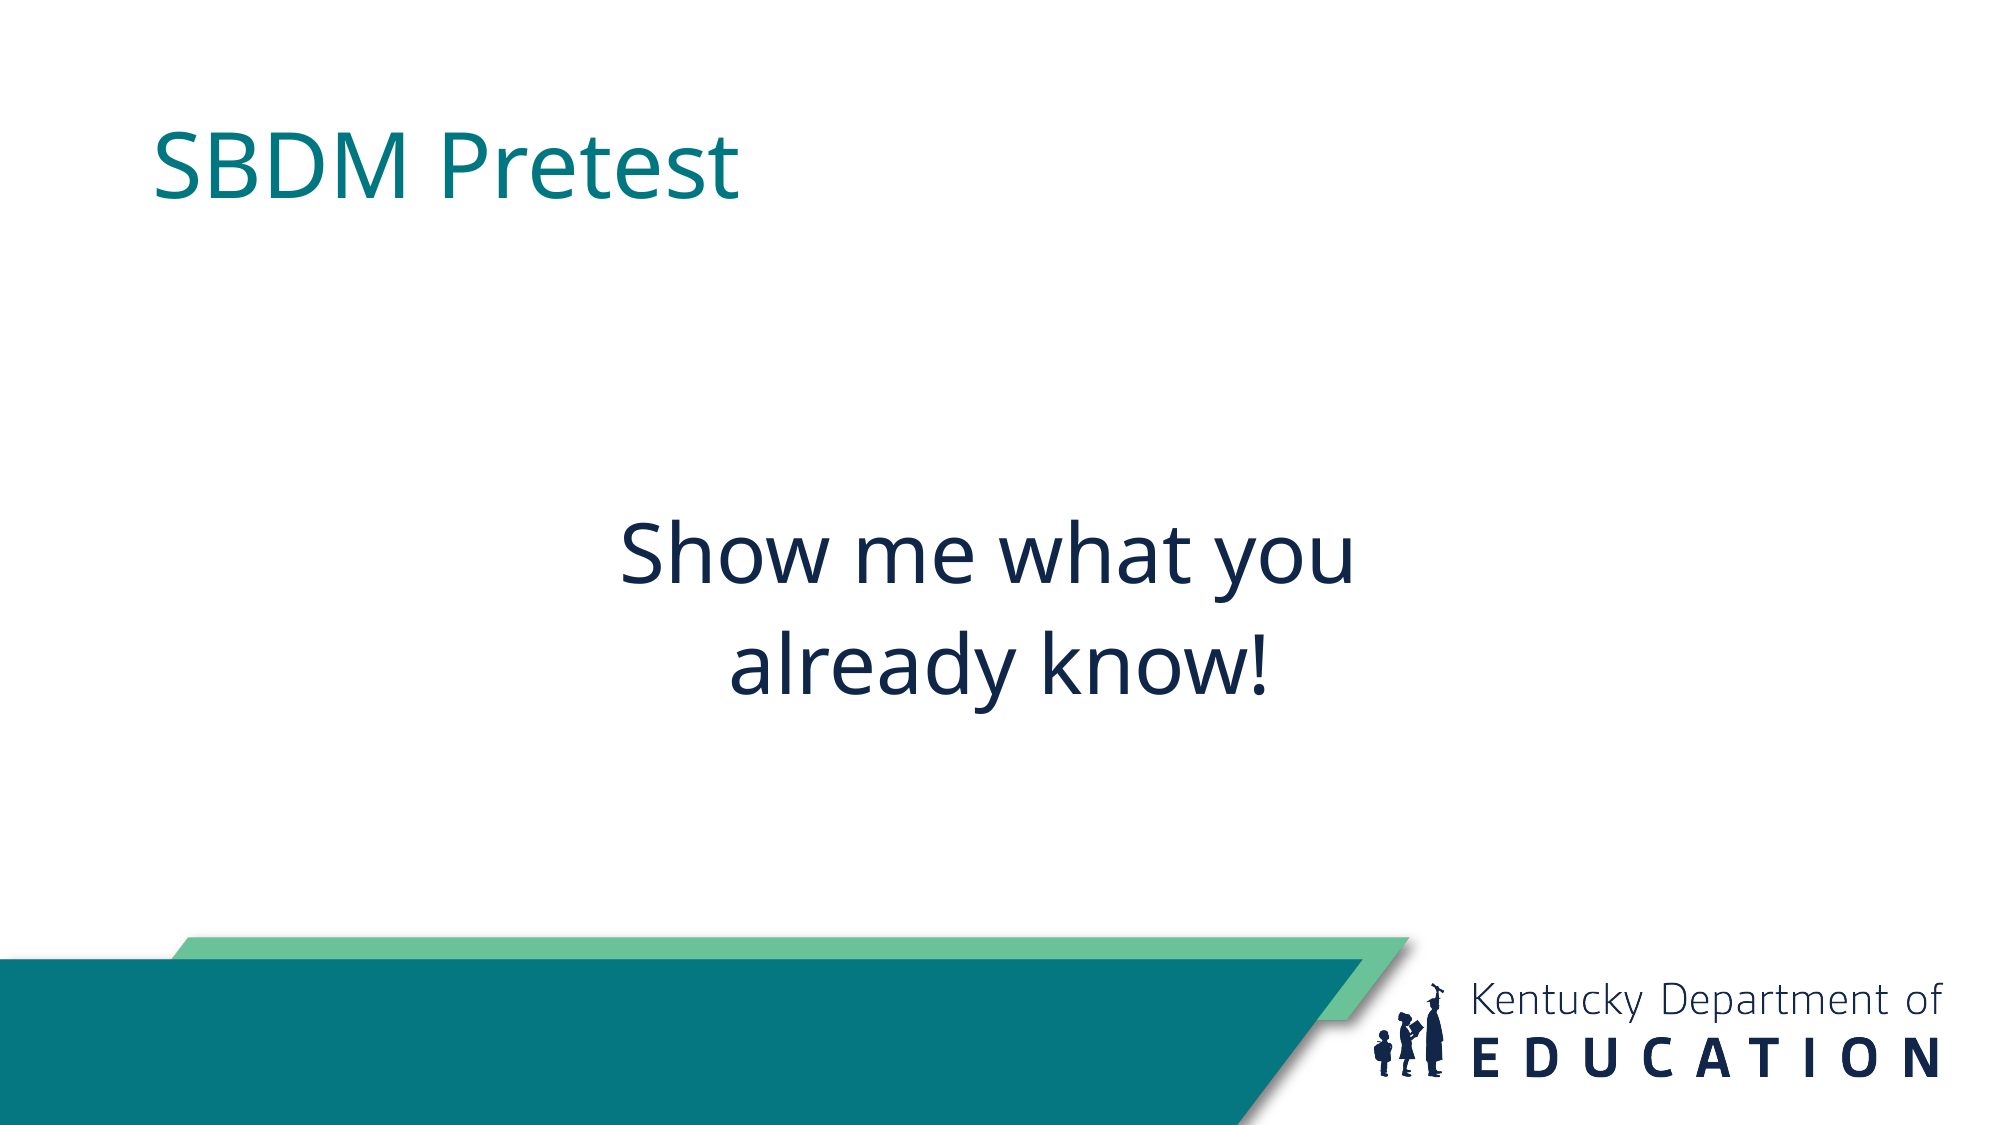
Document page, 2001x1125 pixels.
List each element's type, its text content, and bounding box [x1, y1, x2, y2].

picture [0, 0, 2001, 1125]
list Show me what you already know! [137, 299, 1863, 926]
title SBDM Pretest [137, 59, 1863, 278]
